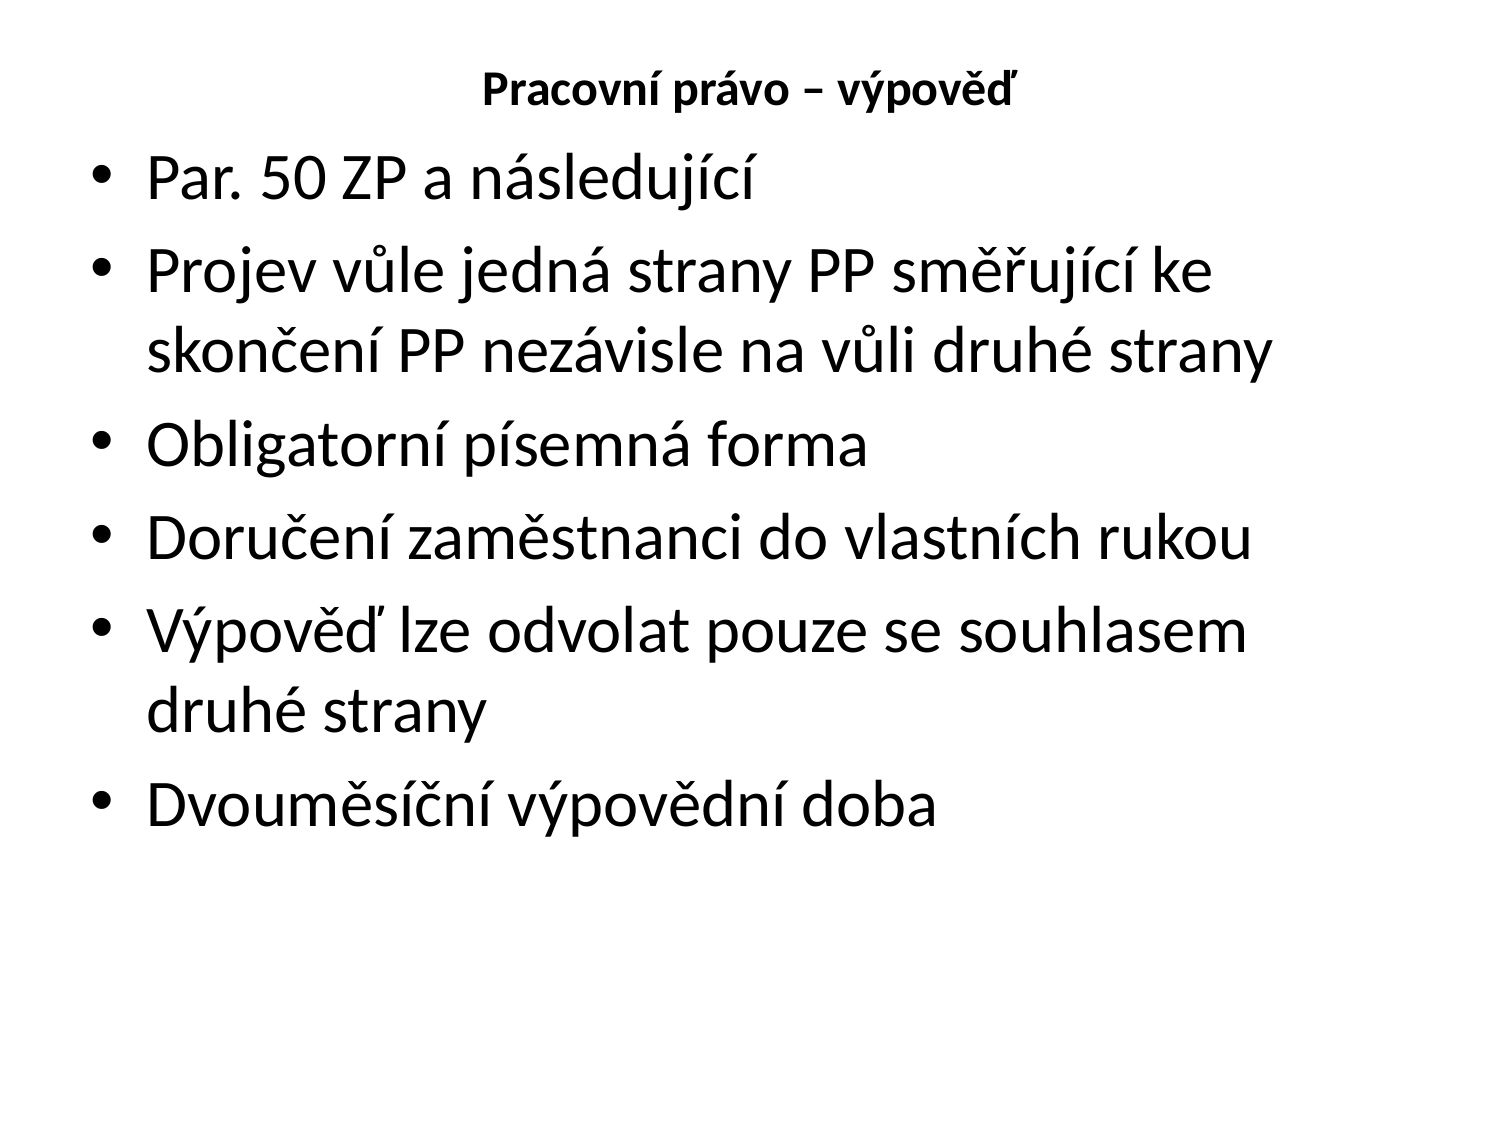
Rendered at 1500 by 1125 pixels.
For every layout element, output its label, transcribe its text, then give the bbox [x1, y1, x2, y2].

text_box Pracovní právo – výpověď [74, 45, 1425, 126]
list Par. 50 ZP a následující Projev vůle jedná strany PP směřující ke skončení PP nezávisle na vůli druhé strany Obligatorní písemná forma Doručení zaměstnanci do vlastních rukou Výpověď lze odvolat pouze se souhlasem druhé strany Dvouměsíční výpovědní doba [75, 126, 1425, 1047]
